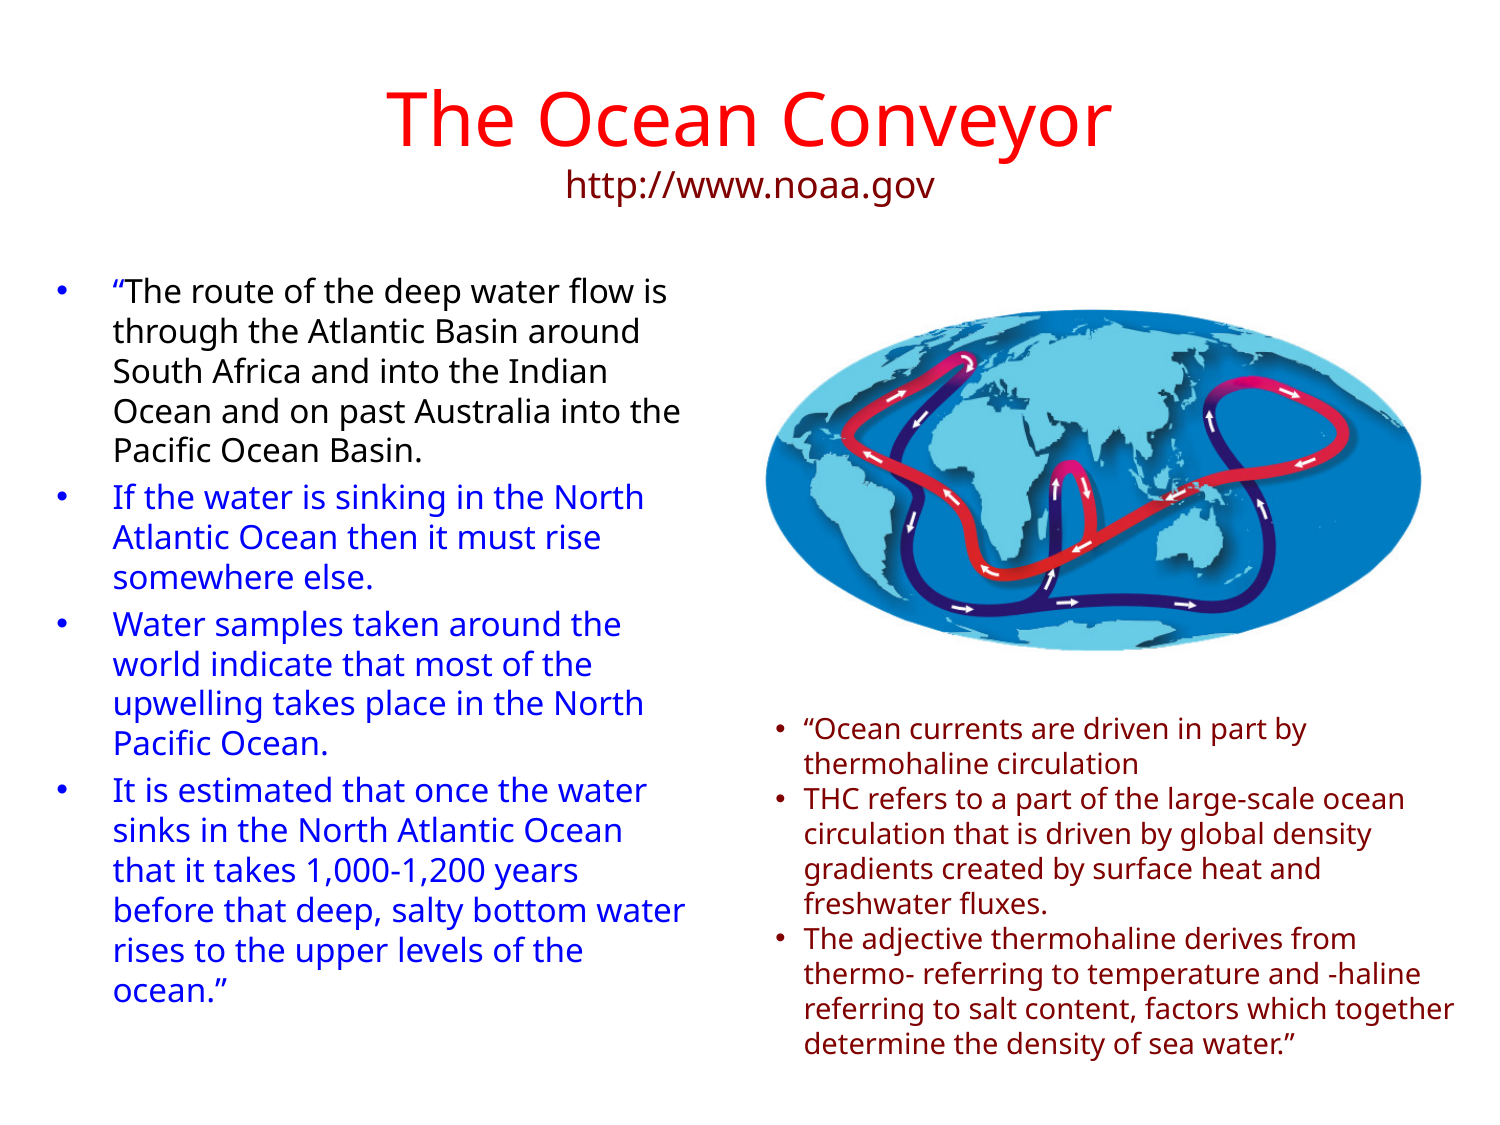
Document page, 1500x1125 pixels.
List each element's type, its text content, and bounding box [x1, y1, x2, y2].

text_box “Ocean currents are driven in part by thermohaline circulation THC refers to a part of the large-scale ocean circulation that is driven by global density gradients created by surface heat and freshwater fluxes. The adjective thermohaline derives from thermo- referring to temperature and -haline referring to salt content, factors which together determine the density of sea water.” [760, 703, 1472, 1103]
title The Ocean Conveyor http://www.noaa.gov [75, 45, 1425, 233]
list “The route of the deep water flow is through the Atlantic Basin around South Africa and into the Indian Ocean and on past Australia into the Pacific Ocean Basin. If the water is sinking in the North Atlantic Ocean then it must rise somewhere else. Water samples taken around the world indicate that most of the upwelling takes place in the North Pacific Ocean. It is estimated that once the water sinks in the North Atlantic Ocean that it takes 1,000-1,200 years before that deep, salty bottom water rises to the upper levels of the ocean.” [41, 262, 704, 1005]
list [762, 291, 1426, 669]
